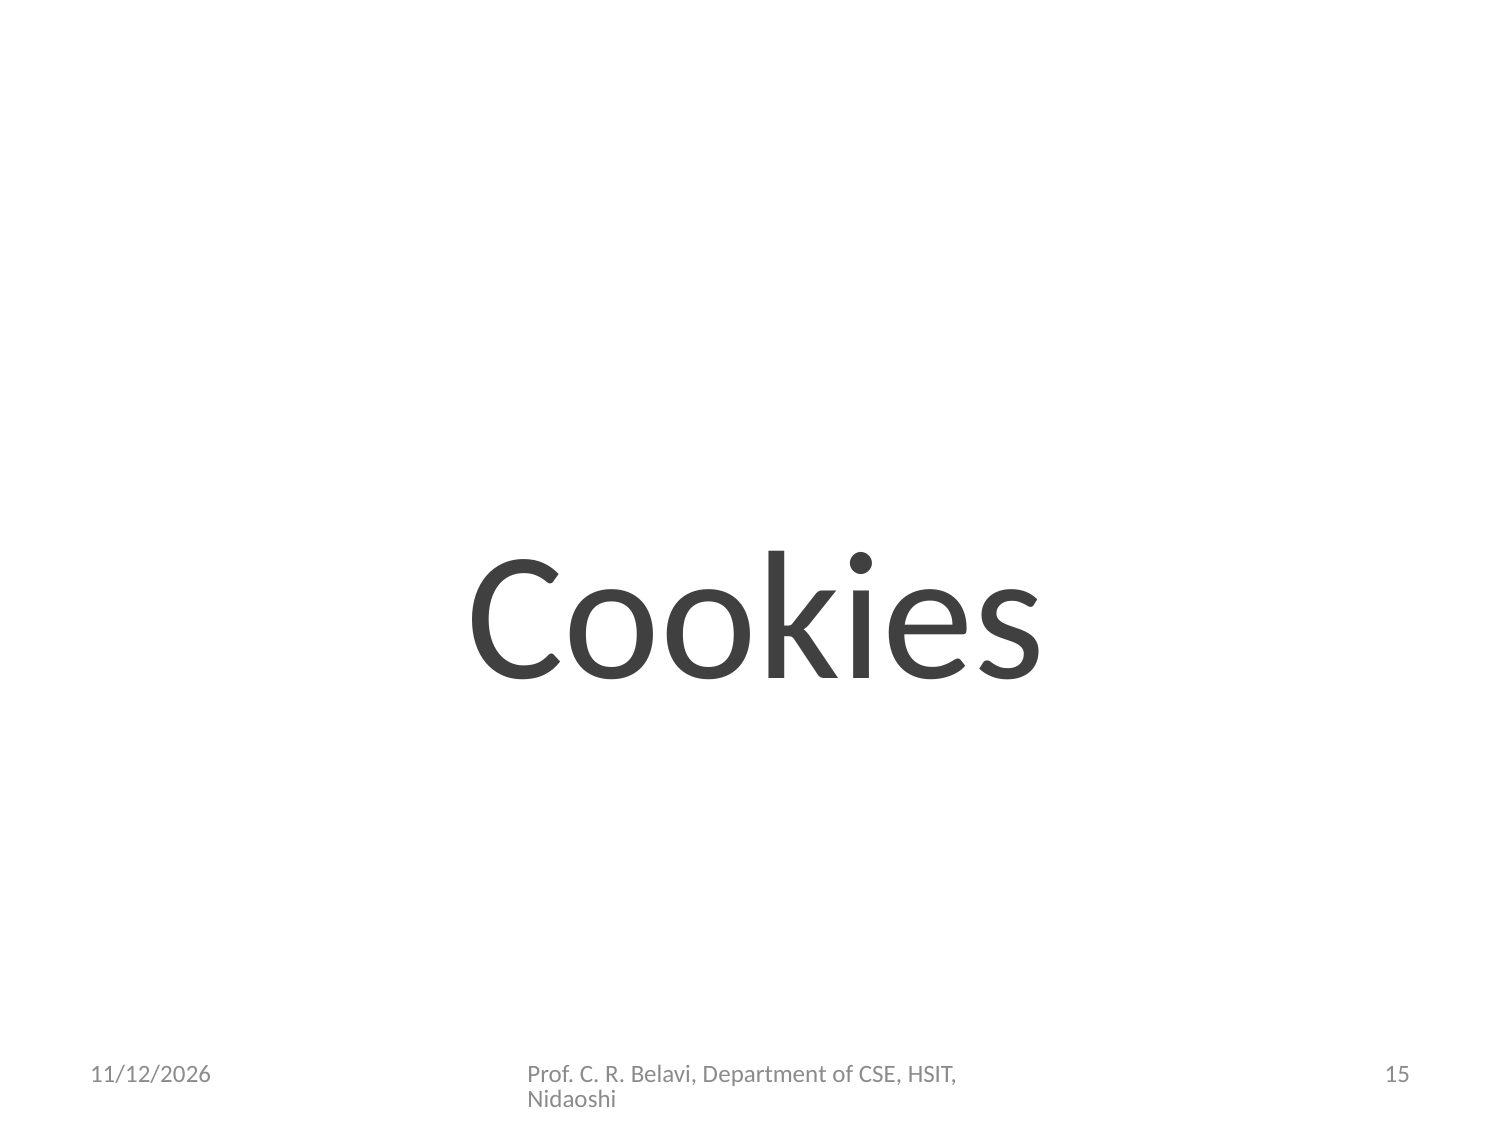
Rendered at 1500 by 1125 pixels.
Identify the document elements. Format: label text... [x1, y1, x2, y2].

list Cookies [118, 476, 1394, 723]
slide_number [75, 1042, 425, 1103]
slide_number 15 [1074, 1042, 1425, 1103]
footer Prof. C. R. Belavi, Department of CSE, HSIT, Nidaoshi [512, 1042, 988, 1103]
